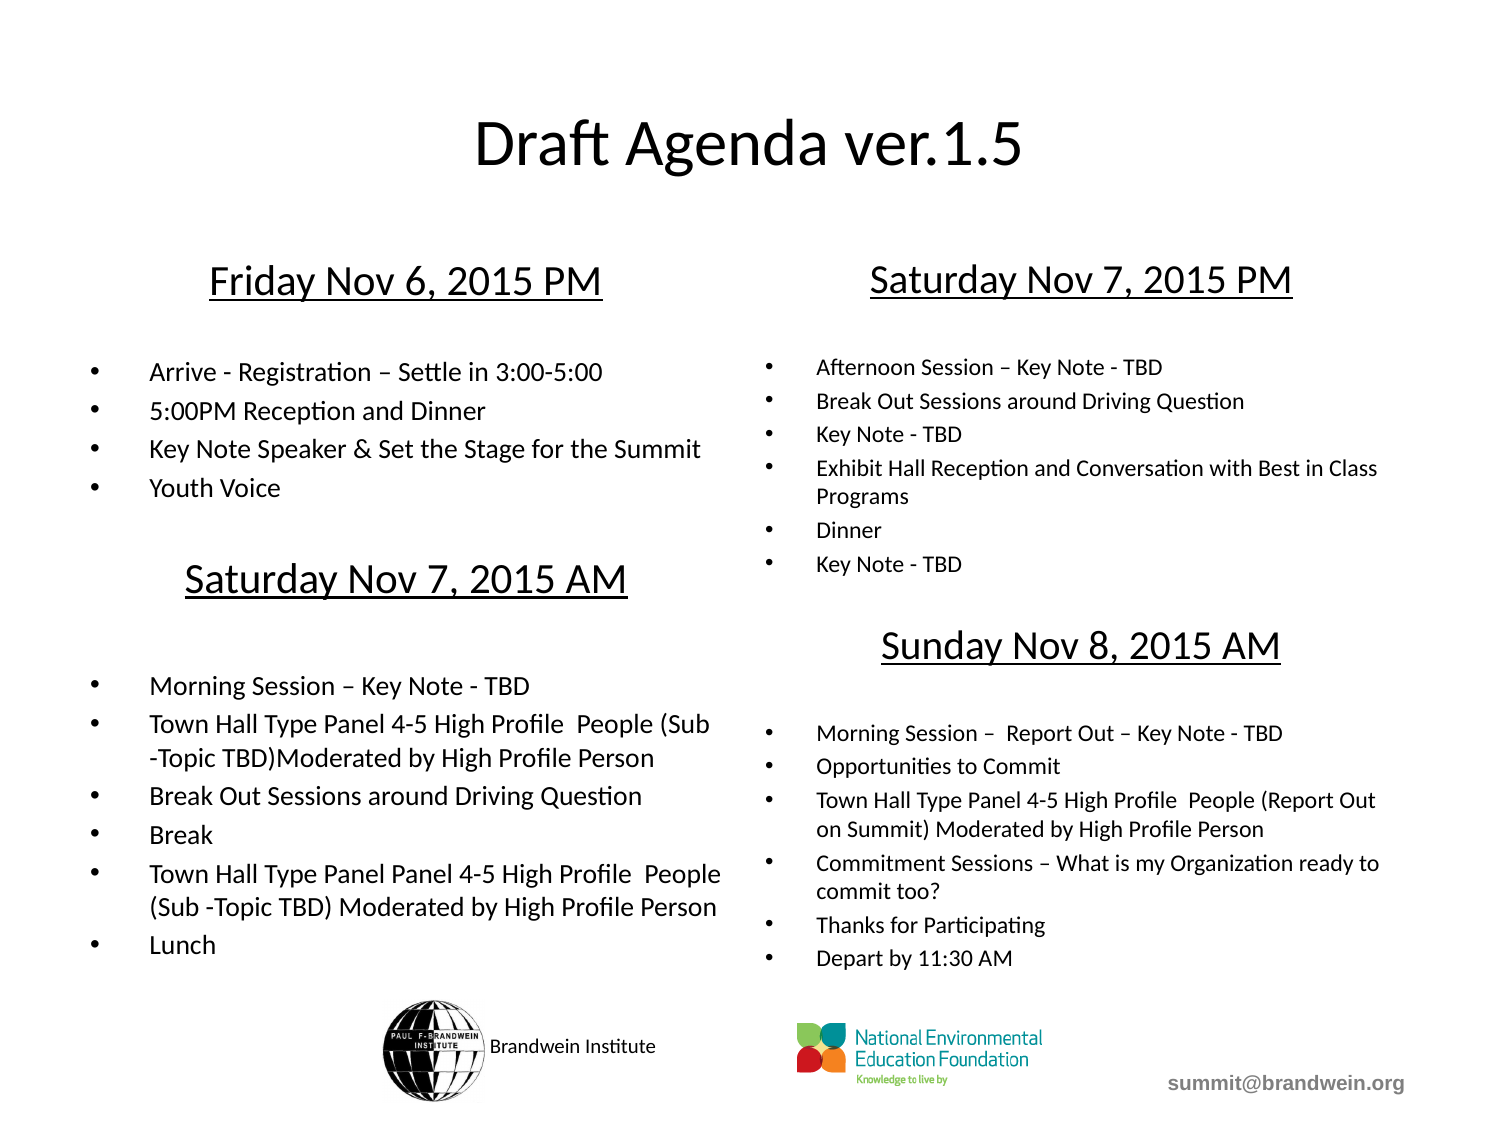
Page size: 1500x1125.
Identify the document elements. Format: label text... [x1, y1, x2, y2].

list Friday Nov 6, 2015 PM Arrive - Registration – Settle in 3:00-5:00 5:00PM Reception and Dinner Key Note Speaker & Set the Stage for the Summit Youth Voice Saturday Nov 7, 2015 AM Morning Session – Key Note - TBD Town Hall Type Panel 4-5 High Profile People (Sub -Topic TBD)Moderated by High Profile Person Break Out Sessions around Driving Question Break Town Hall Type Panel Panel 4-5 High Profile People (Sub -Topic TBD) Moderated by High Profile Person Lunch [75, 245, 738, 988]
picture [774, 1012, 1058, 1097]
text_box Brandwein Institute [489, 1025, 711, 1065]
list Saturday Nov 7, 2015 PM Afternoon Session – Key Note - TBD Break Out Sessions around Driving Question Key Note - TBD Exhibit Hall Reception and Conversation with Best in Class Programs Dinner Key Note - TBD Sunday Nov 8, 2015 AM Morning Session – Report Out – Key Note - TBD Opportunities to Commit Town Hall Type Panel 4-5 High Profile People (Report Out on Summit) Moderated by High Profile Person Commitment Sessions – What is my Organization ready to commit too? Thanks for Participating Depart by 11:30 AM [750, 245, 1413, 988]
title Draft Agenda ver.1.5 [75, 45, 1425, 233]
text_box summit@brandwein.org [1152, 1062, 1500, 1103]
picture [381, 999, 485, 1104]
